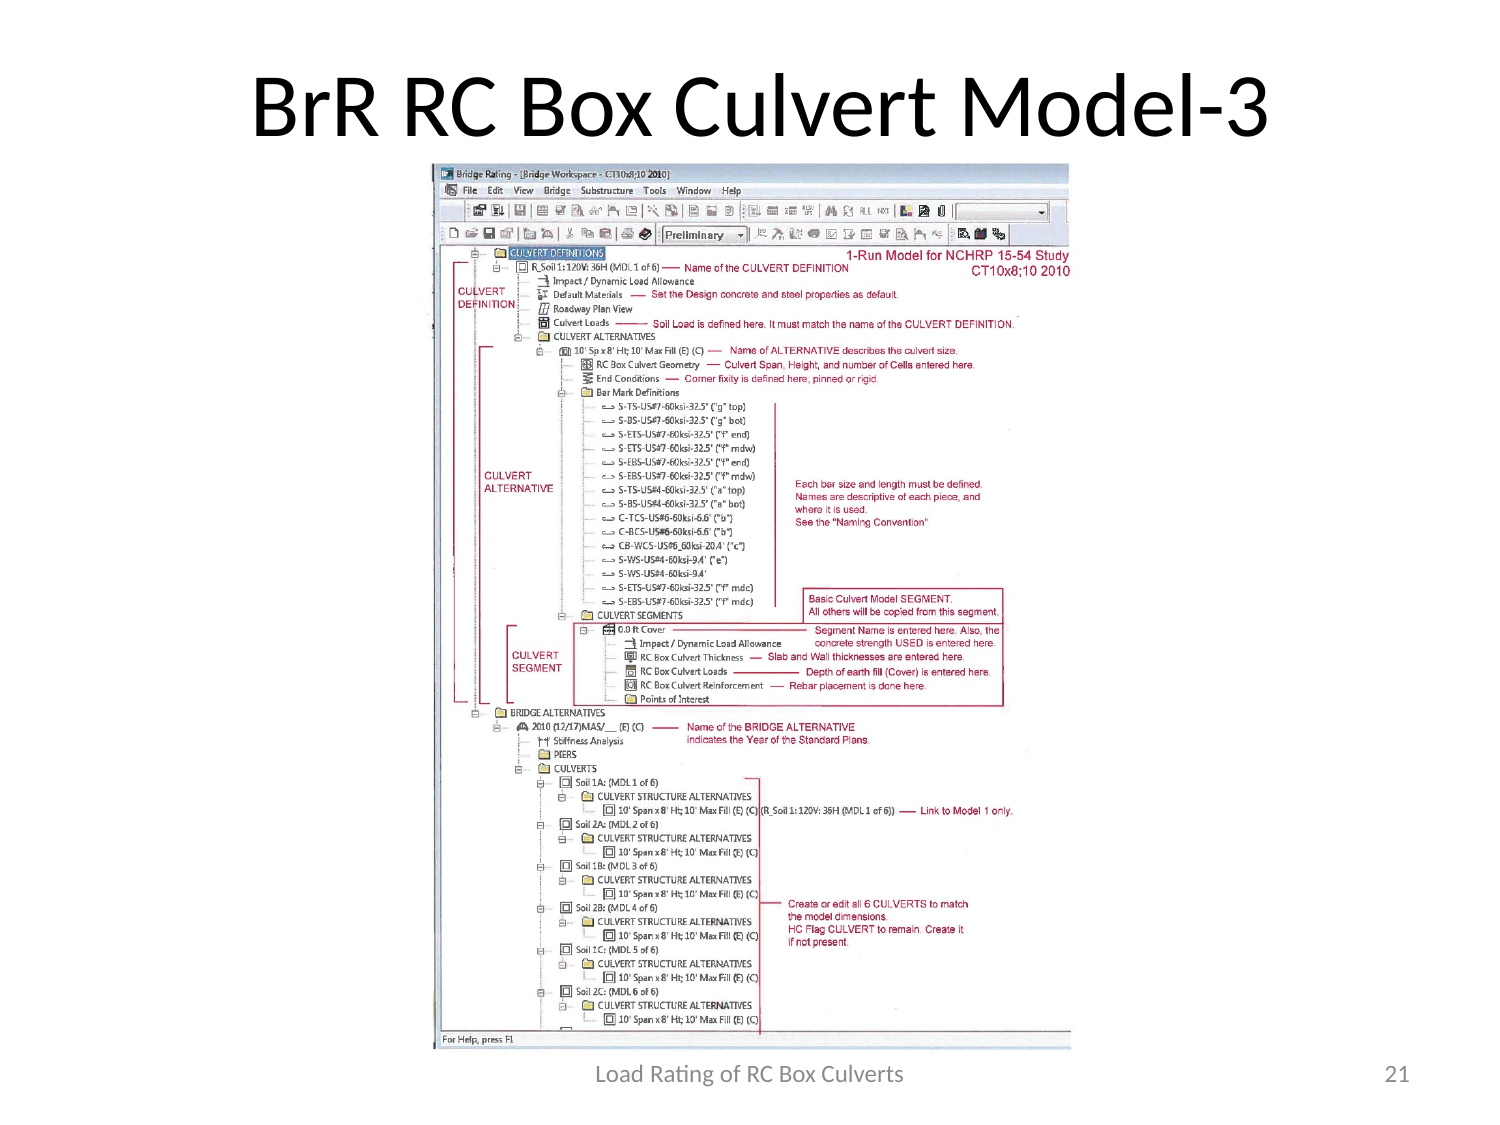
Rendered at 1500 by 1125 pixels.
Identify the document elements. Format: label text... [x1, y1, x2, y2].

picture [411, 163, 1089, 1054]
slide_number 21 [1074, 1042, 1425, 1103]
footer Load Rating of RC Box Culverts [512, 1064, 988, 1103]
title BrR RC Box Culvert Model-3 [86, 37, 1437, 163]
